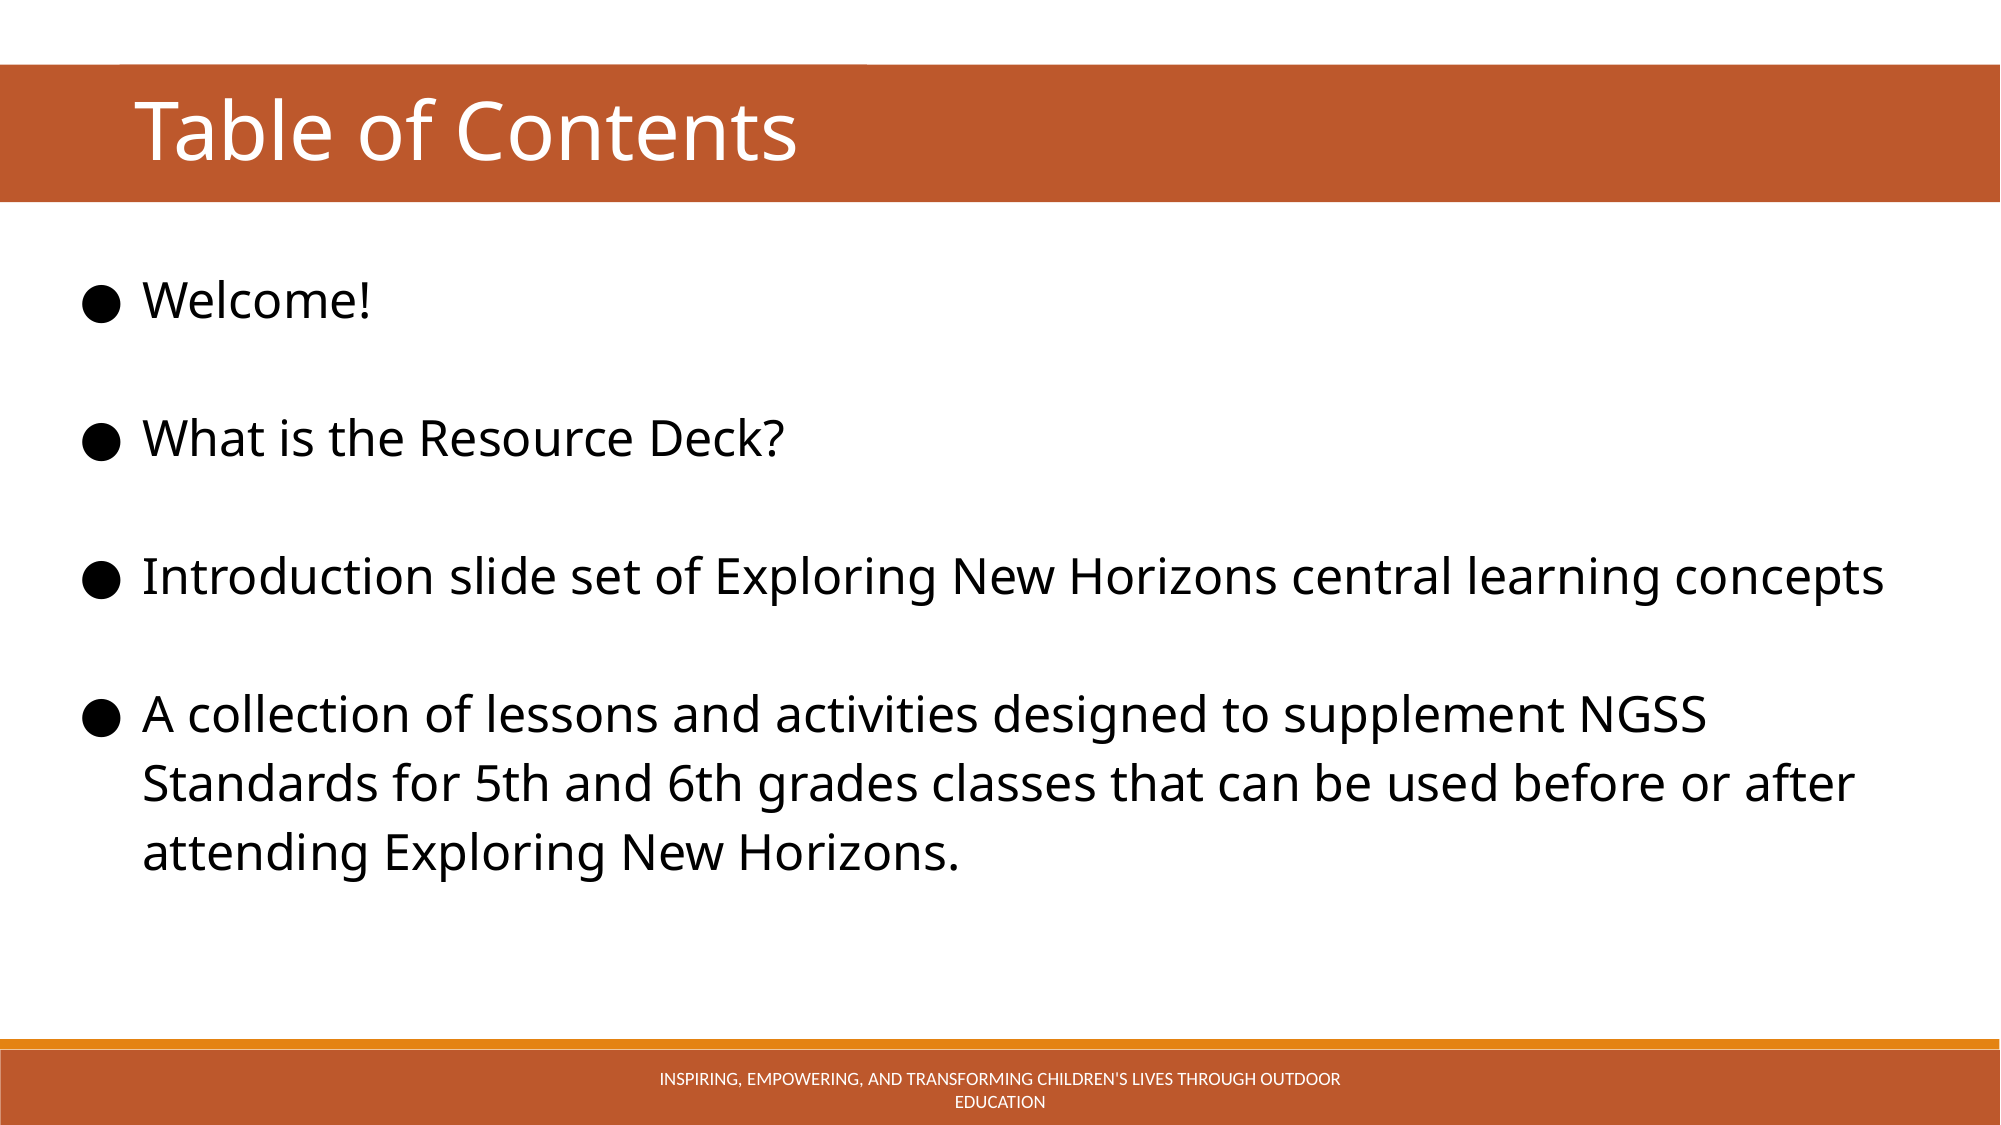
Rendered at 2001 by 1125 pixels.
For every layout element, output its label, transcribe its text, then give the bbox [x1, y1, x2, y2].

footer INSPIRING, EMPOWERING, AND TRANSFORMING CHILDREN'S LIVES THROUGH OUTDOOR EDUCATION [604, 1059, 1396, 1120]
text_box Table of Contents [119, 64, 867, 193]
text_box Welcome! What is the Resource Deck? Introduction slide set of Exploring New Horizons central learning concepts A collection of lessons and activities designed to supplement NGSS Standards for 5th and 6th grades classes that can be used before or after attending Exploring New Horizons. [52, 244, 1955, 1001]
text_box [0, 64, 2000, 203]
